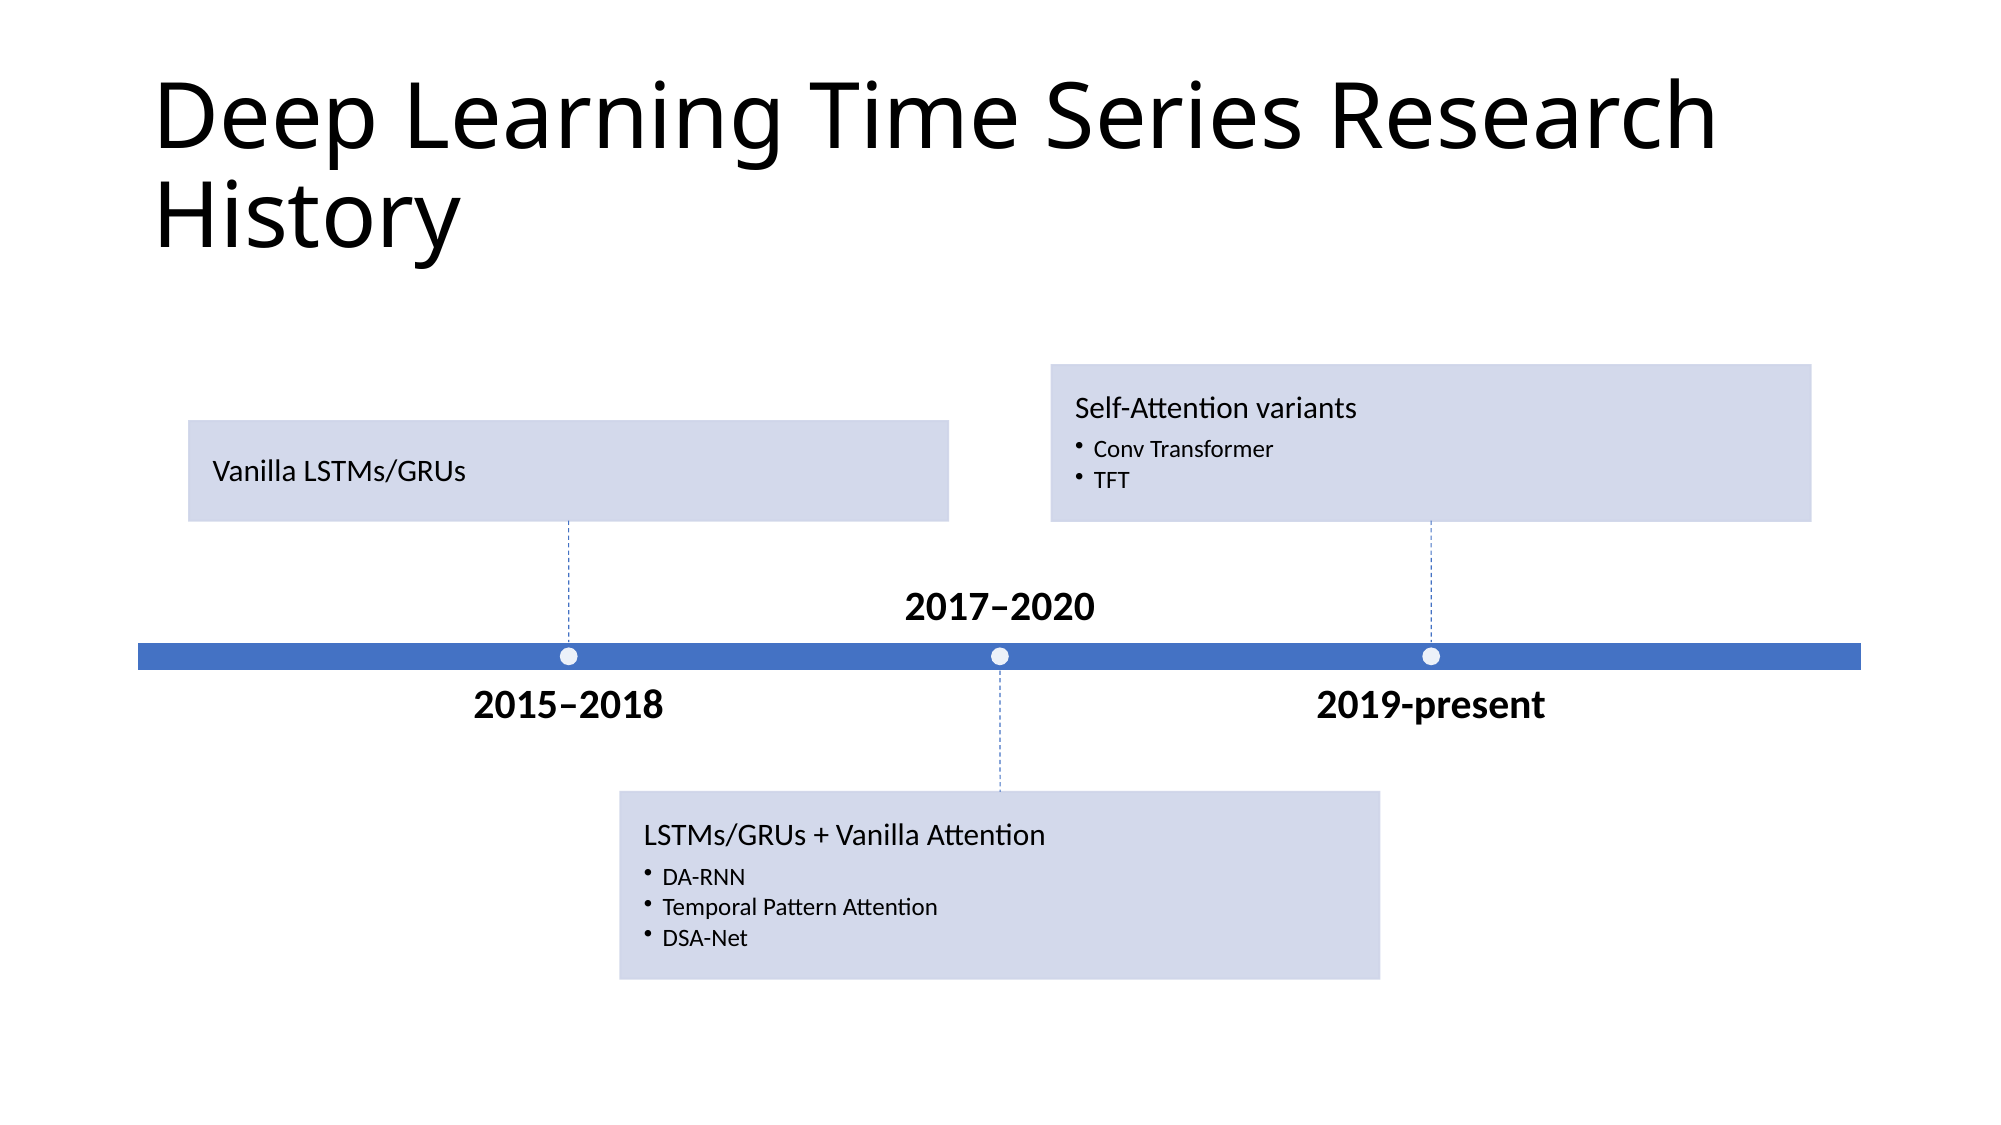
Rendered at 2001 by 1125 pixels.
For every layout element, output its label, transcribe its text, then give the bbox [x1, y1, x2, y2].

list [137, 299, 1863, 1014]
title Deep Learning Time Series Research History [137, 59, 1896, 278]
